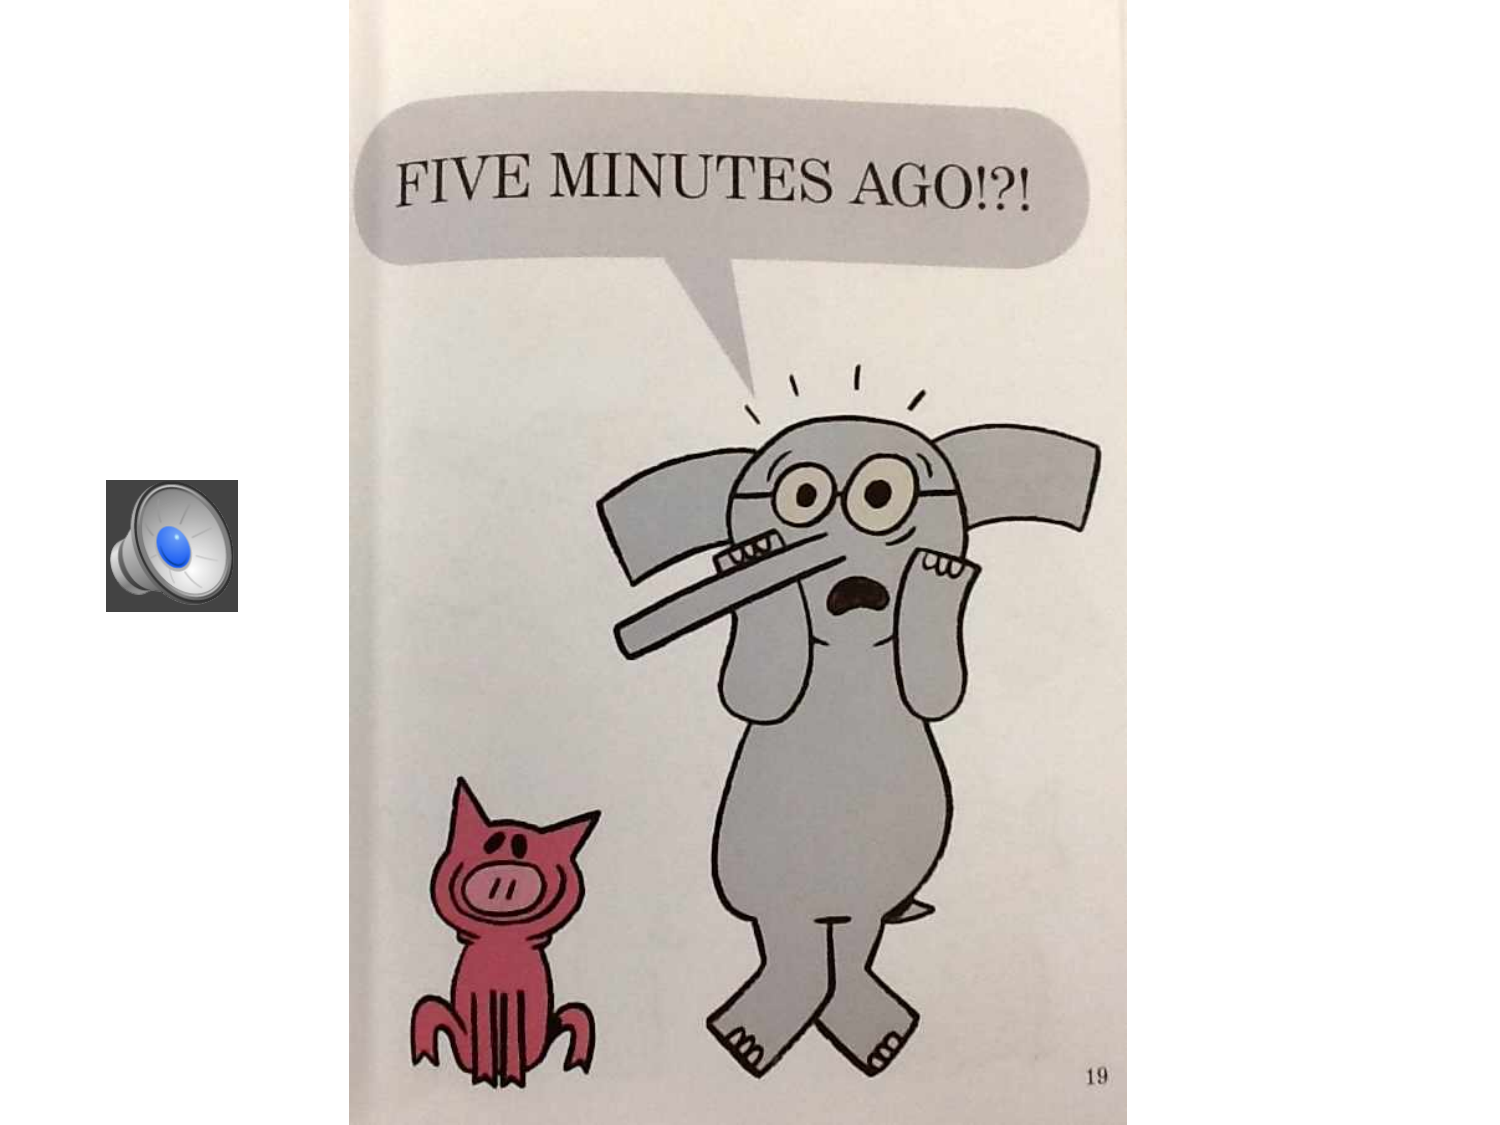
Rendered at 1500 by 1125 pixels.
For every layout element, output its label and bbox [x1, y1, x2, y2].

picture [104, 479, 239, 613]
picture [348, 0, 1127, 1125]
